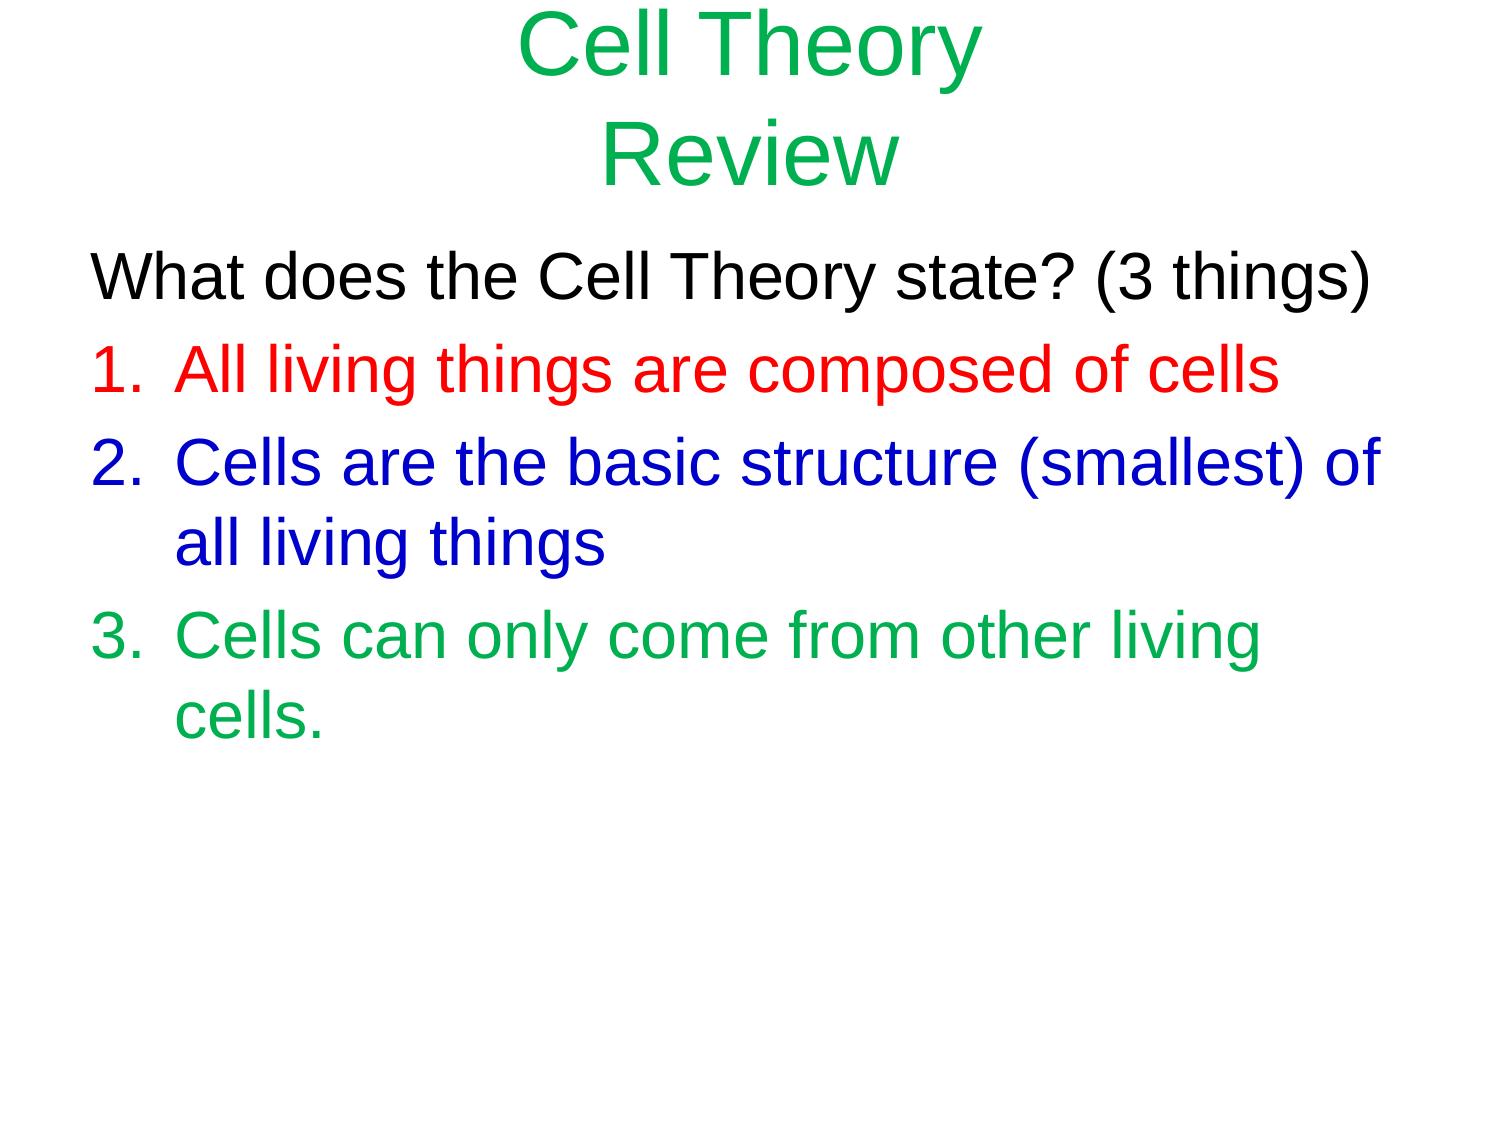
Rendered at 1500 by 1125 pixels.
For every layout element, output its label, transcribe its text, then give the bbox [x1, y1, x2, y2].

list What does the Cell Theory state? (3 things) All living things are composed of cells Cells are the basic structure (smallest) of all living things Cells can only come from other living cells. [75, 224, 1425, 475]
title Cell Theory Review [75, 0, 1425, 188]
